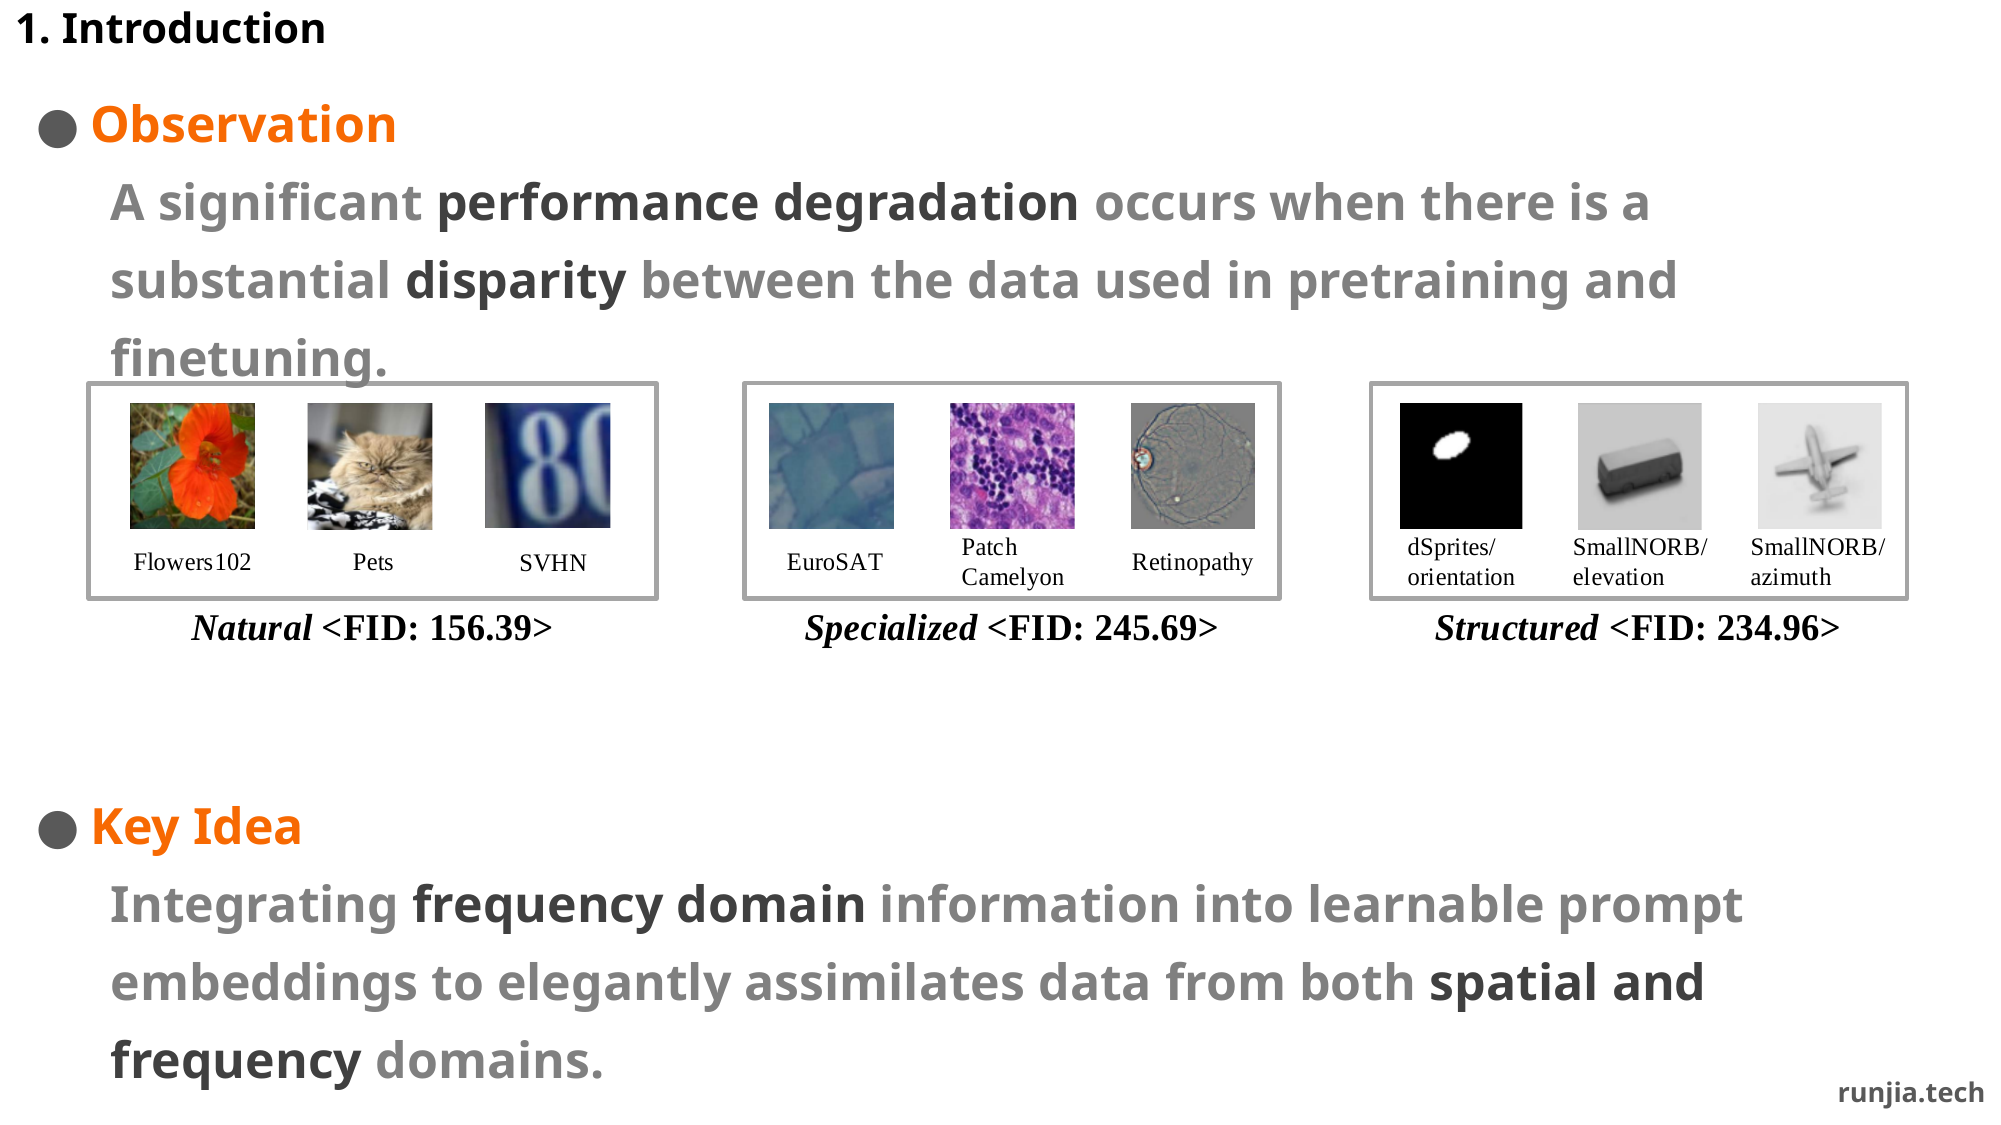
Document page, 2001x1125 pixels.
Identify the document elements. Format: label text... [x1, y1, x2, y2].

text_box runjia.tech [1819, 1068, 2000, 1125]
picture [83, 377, 1910, 669]
text_box 1. Introduction [0, 0, 1358, 59]
text_box Observation A significant performance degradation occurs when there is a substantial disparity between the data used in pretraining and finetuning. Key Idea Integrating frequency domain information into learnable prompt embeddings to elegantly assimilates data from both spatial and frequency domains. [0, 59, 1954, 1091]
